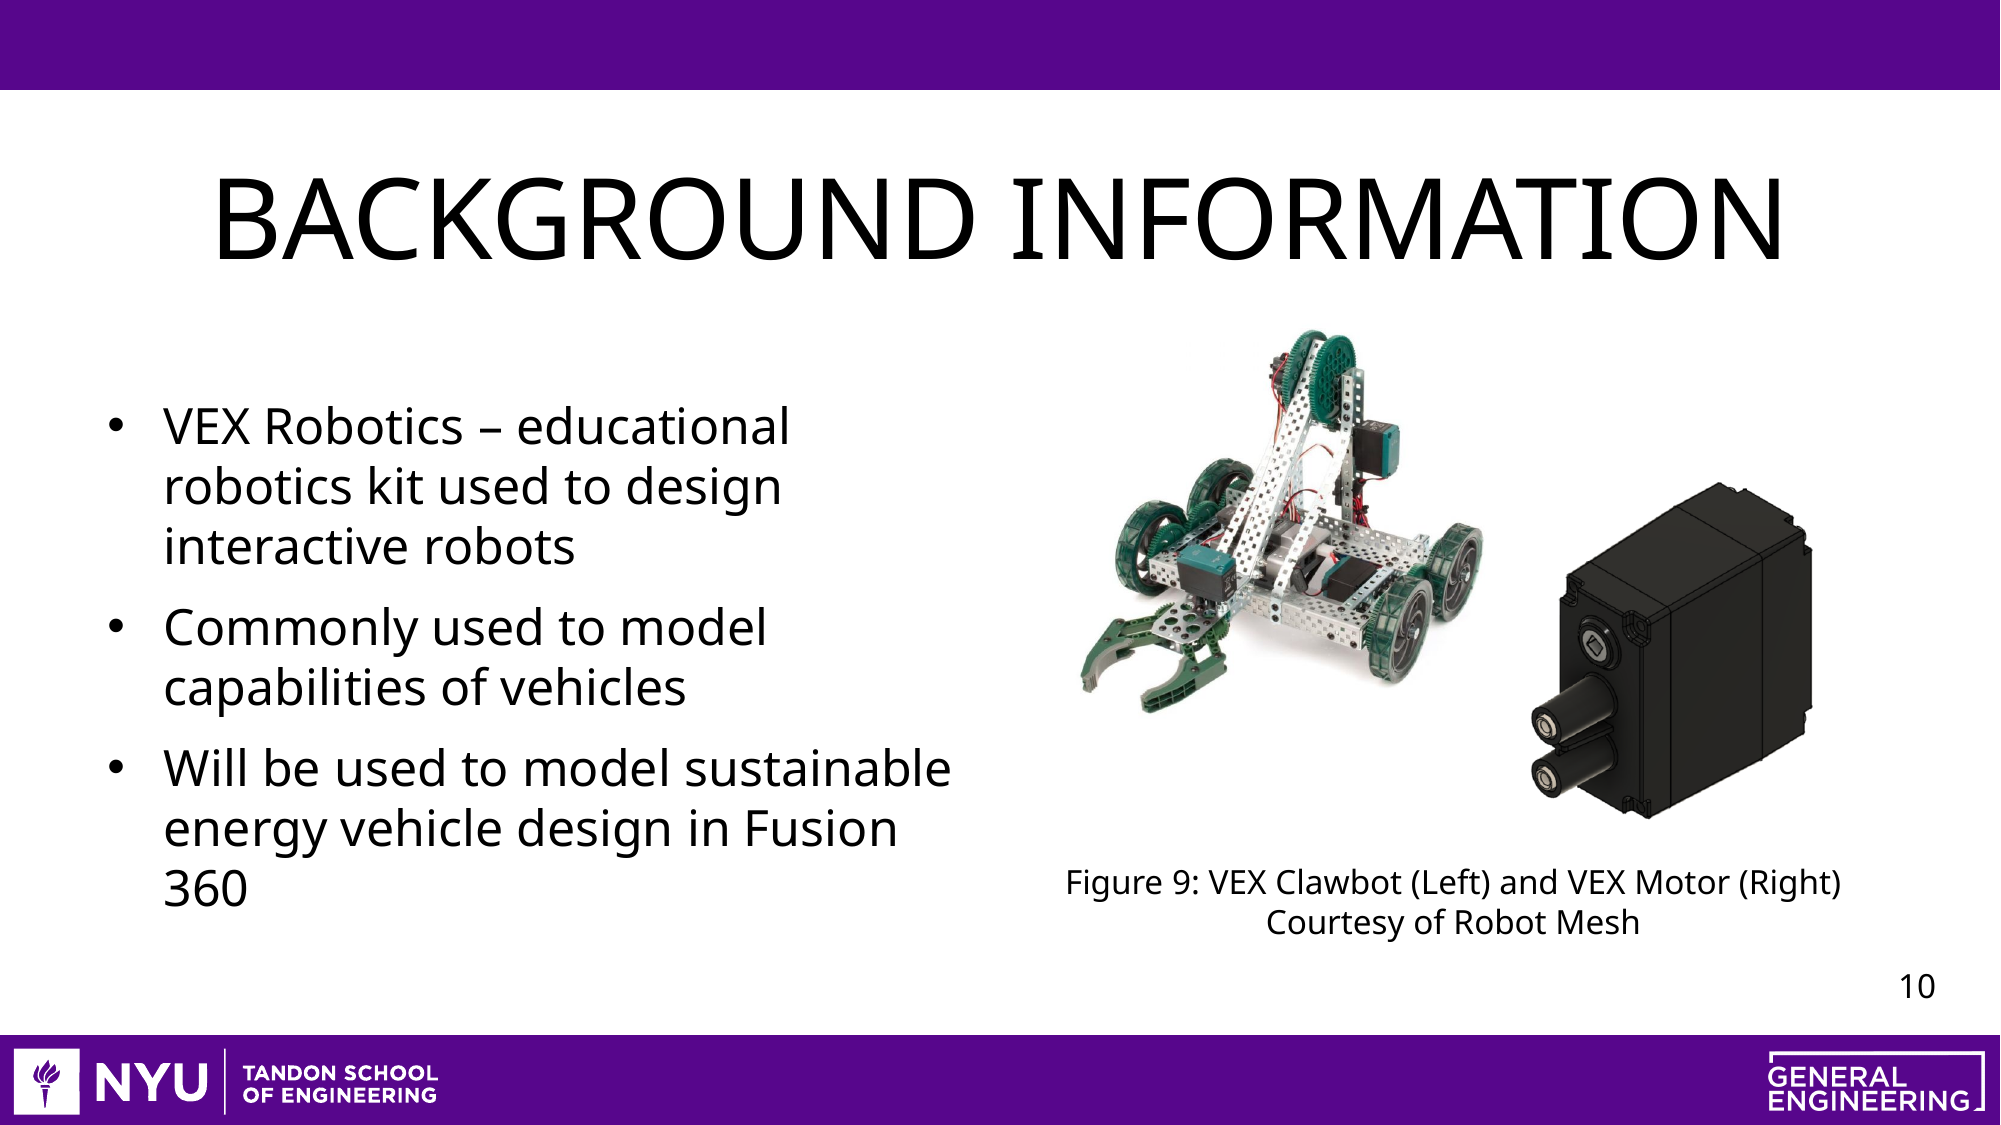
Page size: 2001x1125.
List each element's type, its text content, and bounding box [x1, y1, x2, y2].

text_box [0, 0, 2000, 91]
title BACKGROUND INFORMATION [92, 132, 1908, 292]
text_box [0, 1034, 2000, 1125]
picture [13, 1048, 438, 1115]
subtitle VEX Robotics – educational robotics kit used to design interactive robots Commonly used to model capabilities of vehicles Will be used to model sustainable energy vehicle design in Fusion 360 [92, 333, 990, 977]
picture [1070, 313, 1891, 845]
picture [1768, 1051, 1985, 1111]
text_box 10 [1802, 958, 1951, 1013]
text_box Figure 9: VEX Clawbot (Left) and VEX Motor (Right) Courtesy of Robot Mesh [1030, 854, 1877, 949]
